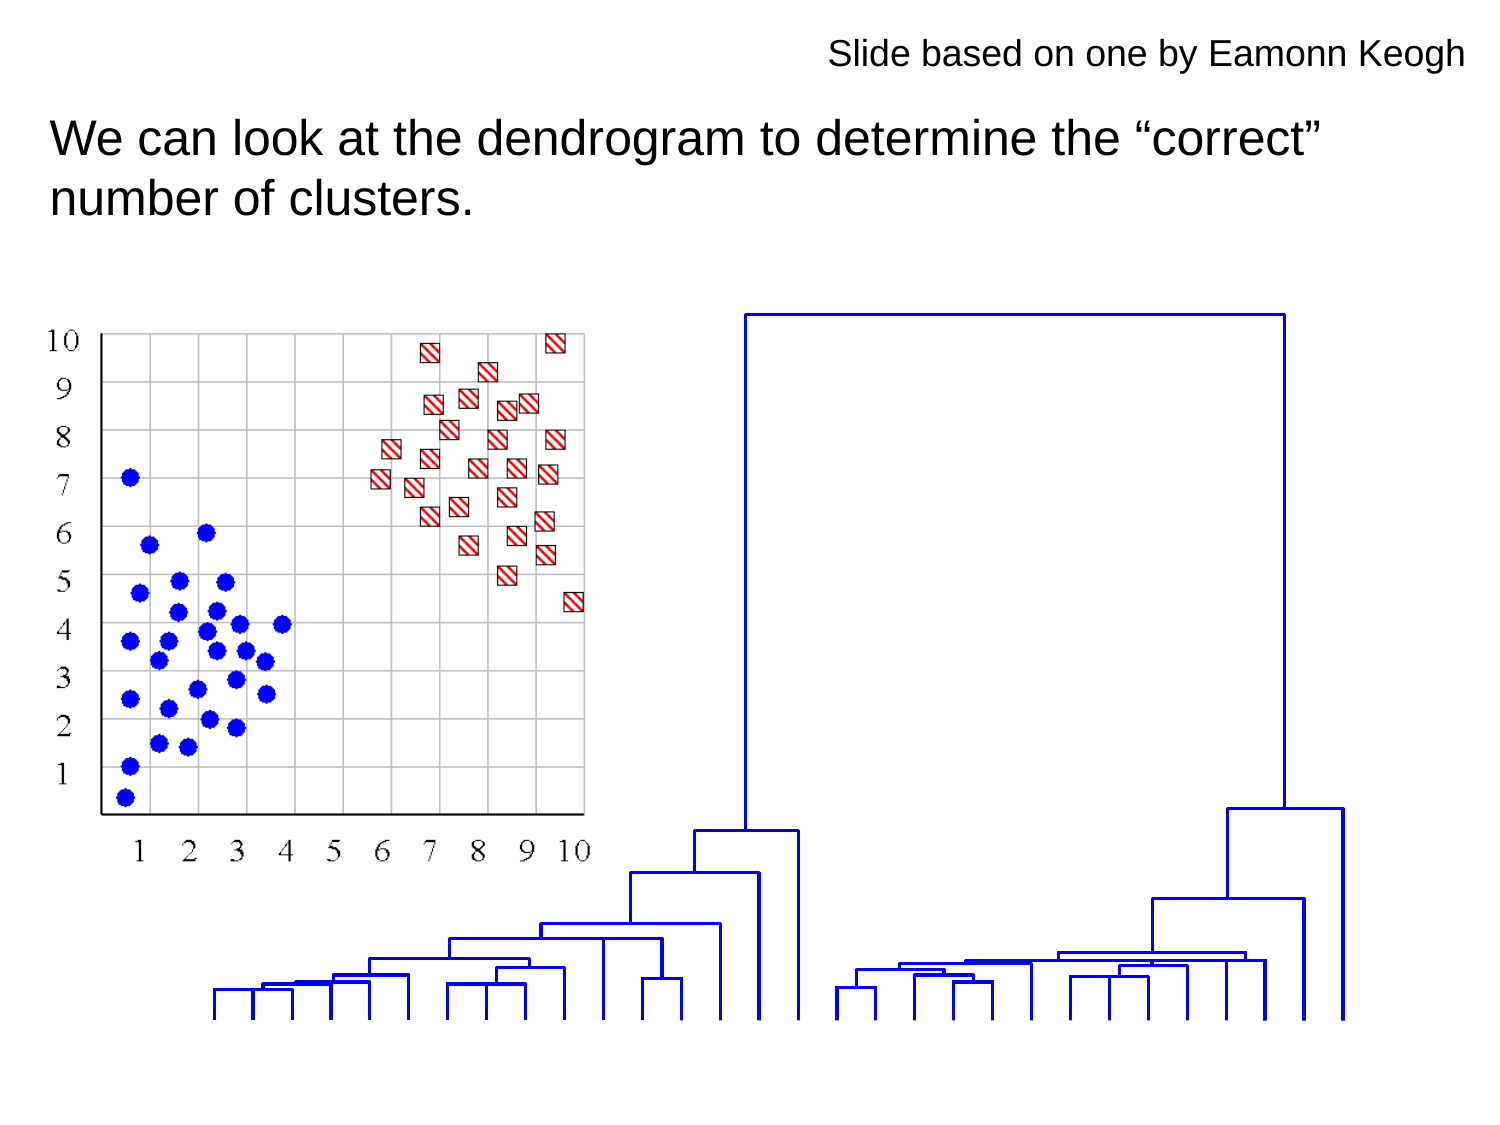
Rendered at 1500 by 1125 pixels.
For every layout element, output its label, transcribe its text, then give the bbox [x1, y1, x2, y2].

picture [34, 314, 602, 877]
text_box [175, 281, 1382, 1027]
text_box We can look at the dendrogram to determine the “correct” number of clusters. [34, 98, 1500, 234]
text_box Slide based on one by Eamonn Keogh [812, 21, 1481, 82]
